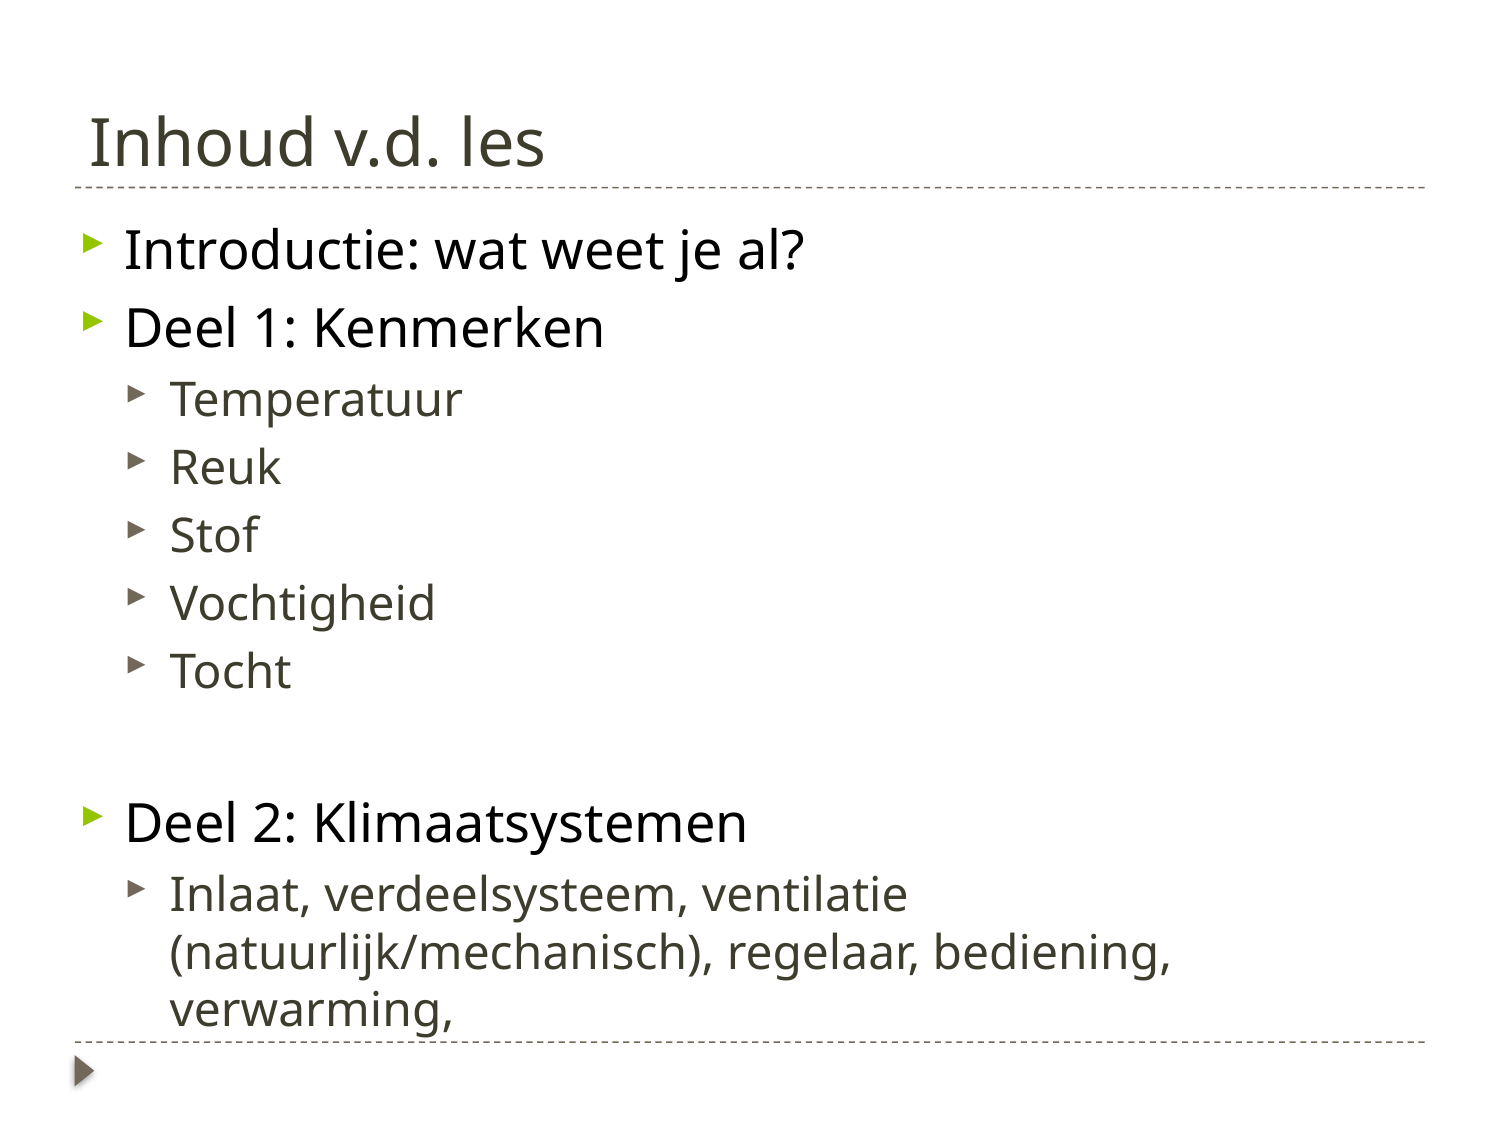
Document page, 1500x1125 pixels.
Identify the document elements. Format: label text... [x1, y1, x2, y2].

title Inhoud v.d. les [75, 24, 1425, 188]
list Introductie: wat weet je al? Deel 1: Kenmerken Temperatuur Reuk Stof Vochtigheid Tocht Deel 2: Klimaatsystemen Inlaat, verdeelsysteem, ventilatie (natuurlijk/mechanisch), regelaar, bediening, verwarming, [64, 208, 1415, 1063]
